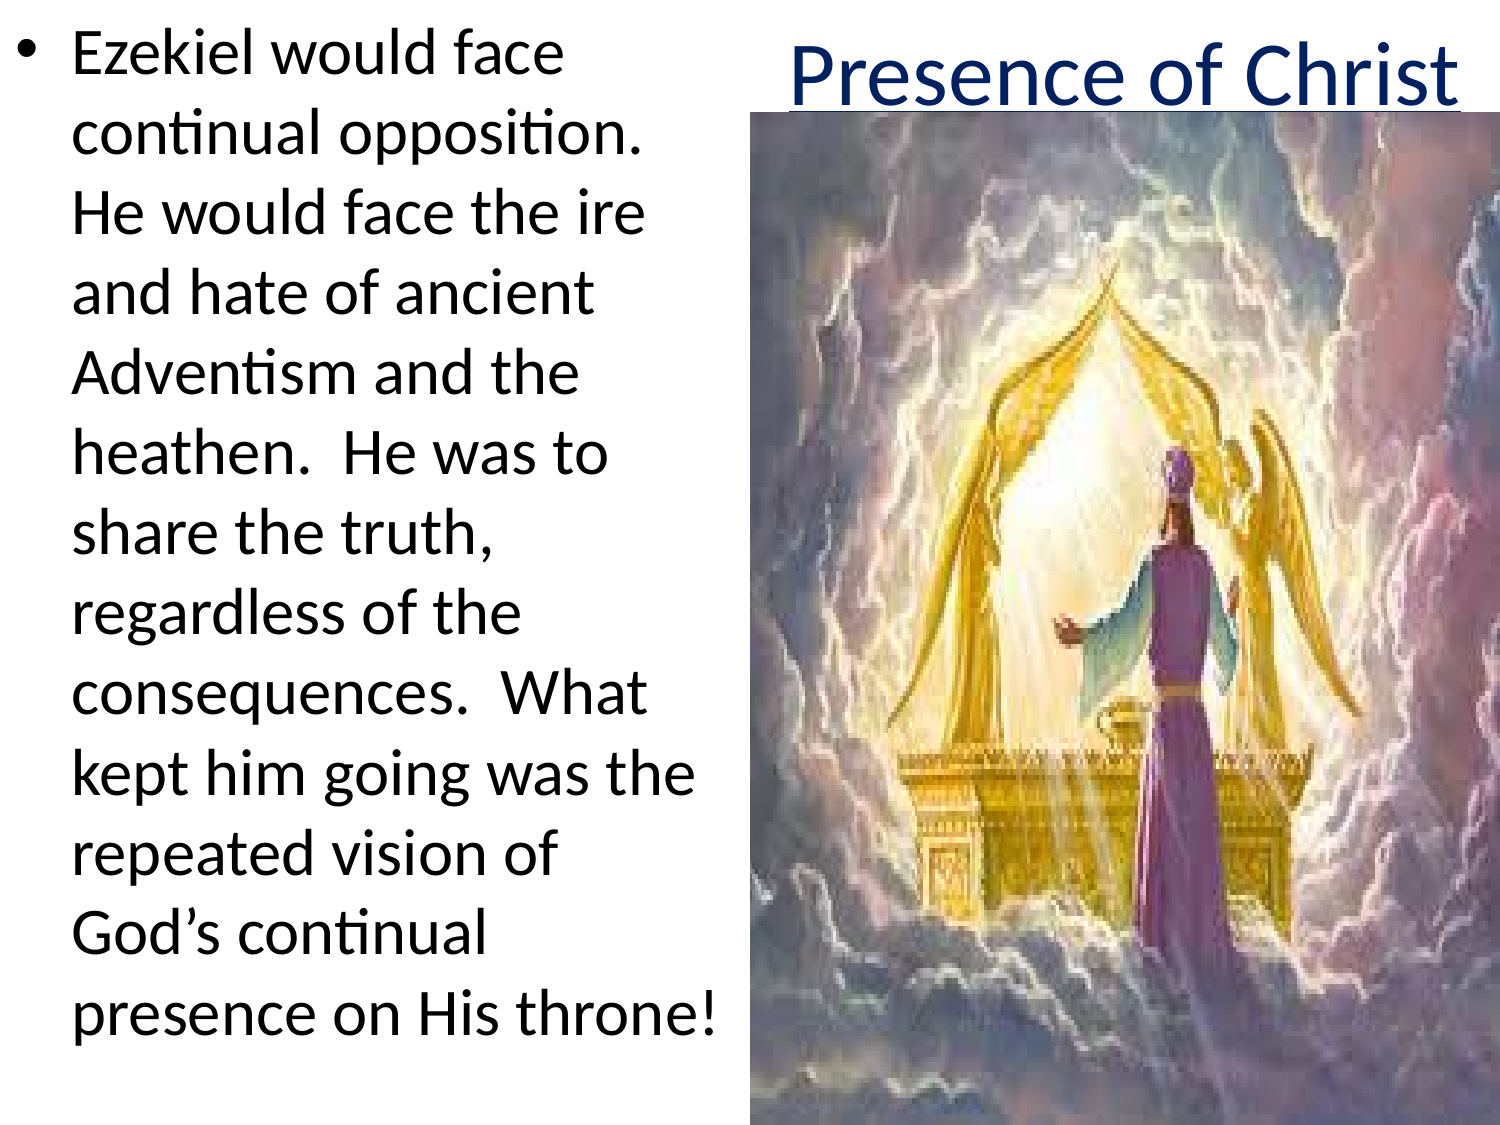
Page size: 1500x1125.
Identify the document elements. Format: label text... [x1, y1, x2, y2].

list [749, 112, 1500, 1125]
title Presence of Christ [750, 0, 1500, 111]
list Ezekiel would face continual opposition. He would face the ire and hate of ancient Adventism and the heathen. He was to share the truth, regardless of the consequences. What kept him going was the repeated vision of God’s continual presence on His throne! [0, 0, 738, 1125]
